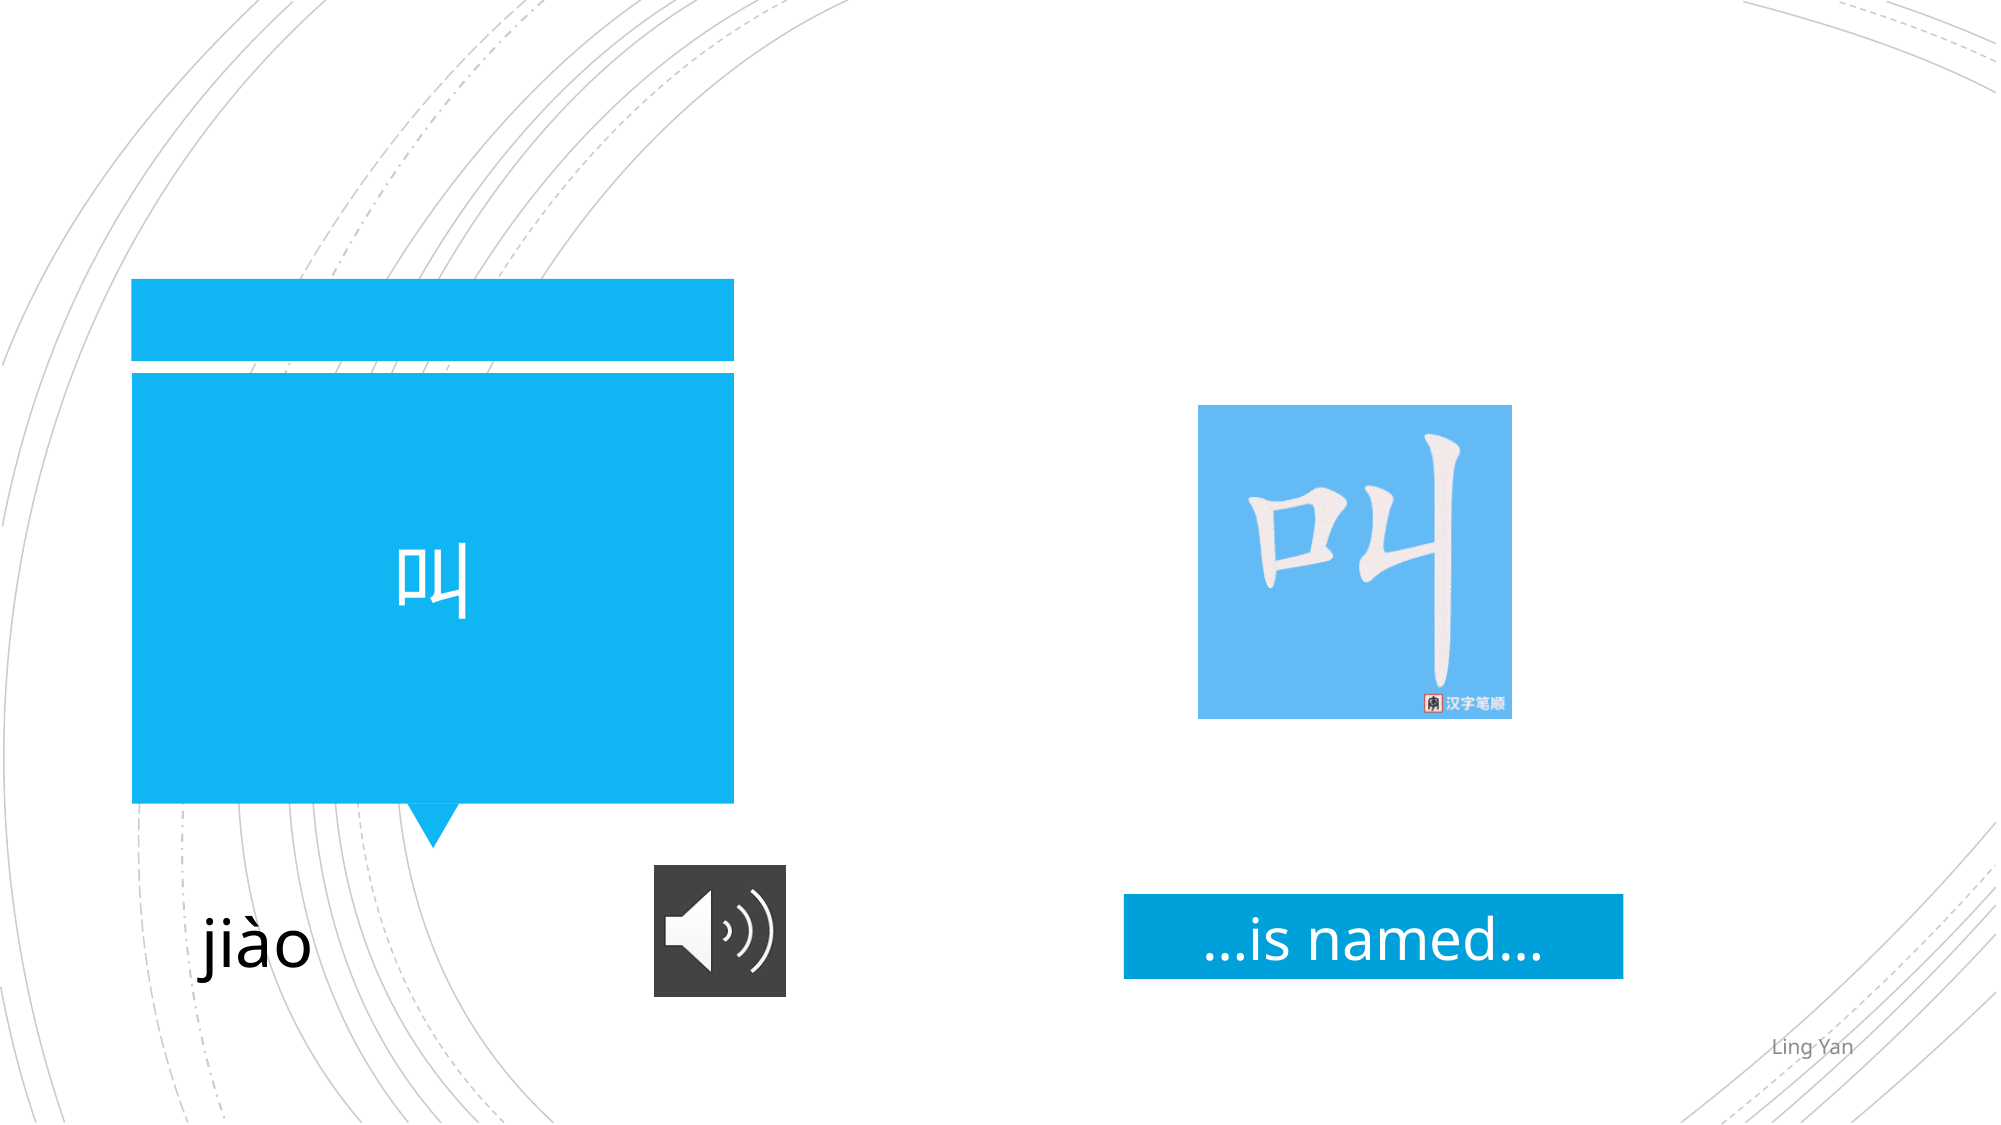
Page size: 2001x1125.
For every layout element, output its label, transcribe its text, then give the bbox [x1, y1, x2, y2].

footer Ling Yan [131, 1021, 1869, 1074]
text_box …is named… [1123, 894, 1624, 979]
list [1198, 405, 1512, 719]
picture [652, 864, 787, 999]
title 叫 [145, 385, 720, 789]
text_box jiào [186, 893, 440, 989]
